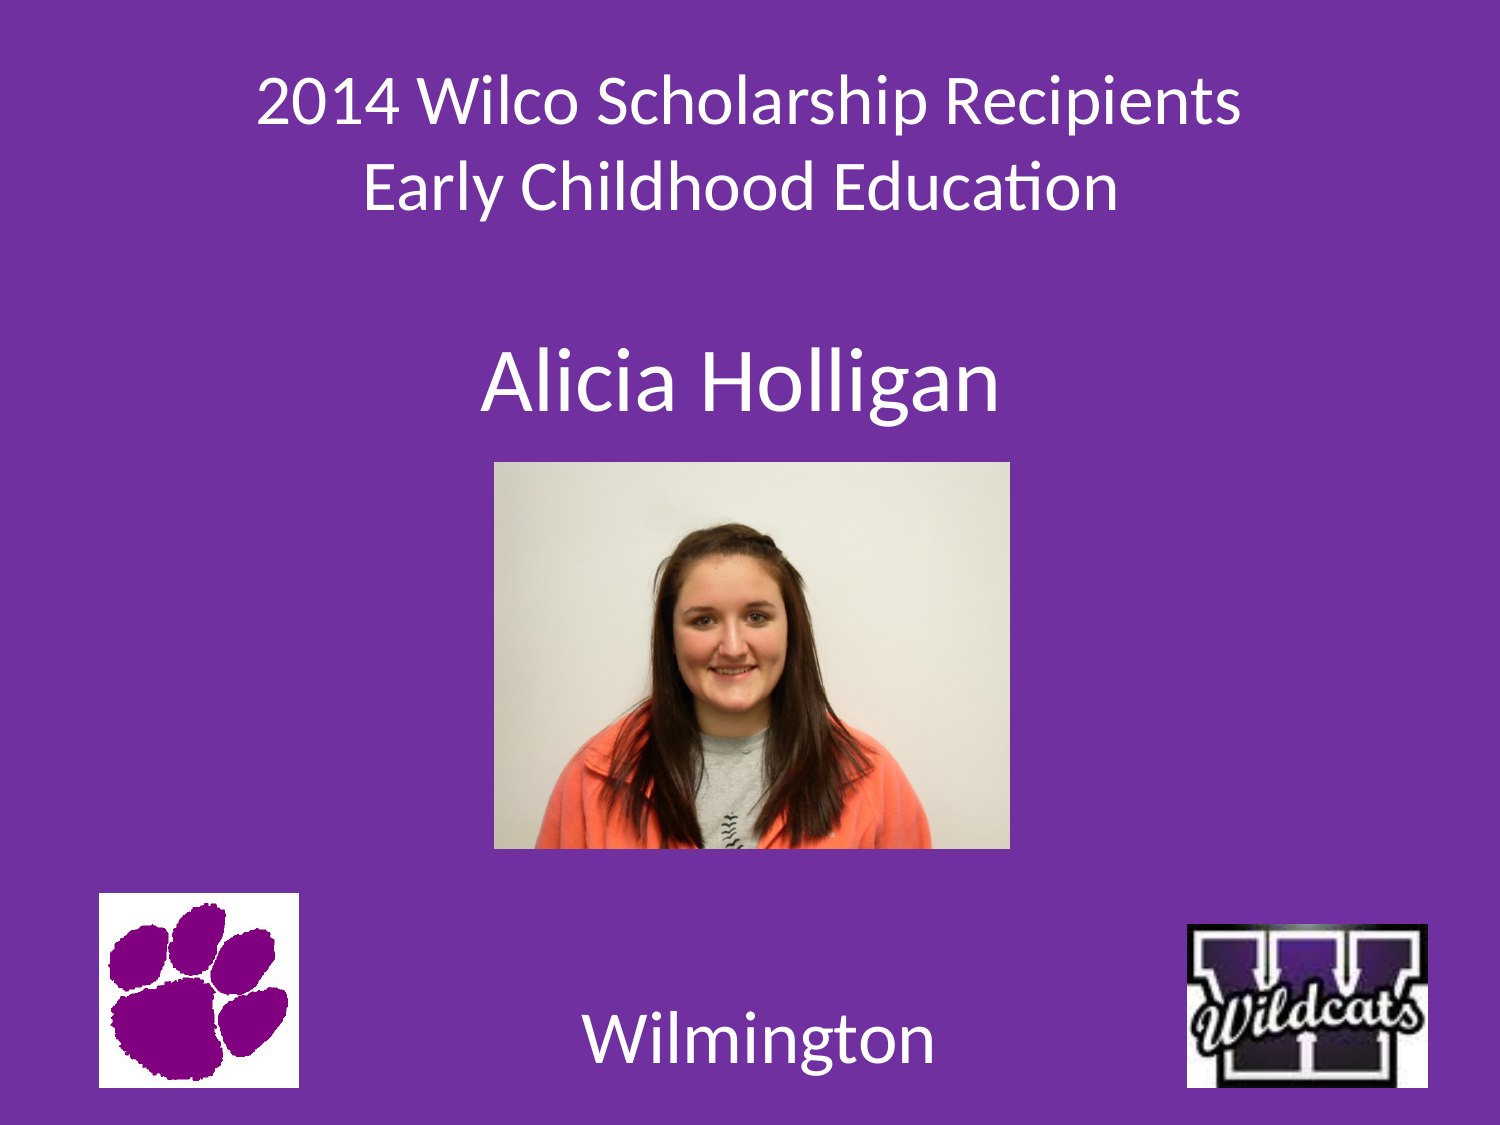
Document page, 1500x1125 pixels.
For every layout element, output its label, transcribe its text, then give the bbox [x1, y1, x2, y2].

title 2014 Wilco Scholarship Recipients Early Childhood Education [75, 45, 1425, 233]
picture [494, 462, 1010, 850]
picture [1187, 924, 1428, 1088]
picture [99, 893, 299, 1088]
text_box Alicia Holligan [465, 312, 1039, 438]
text_box Wilmington [549, 981, 1066, 1087]
